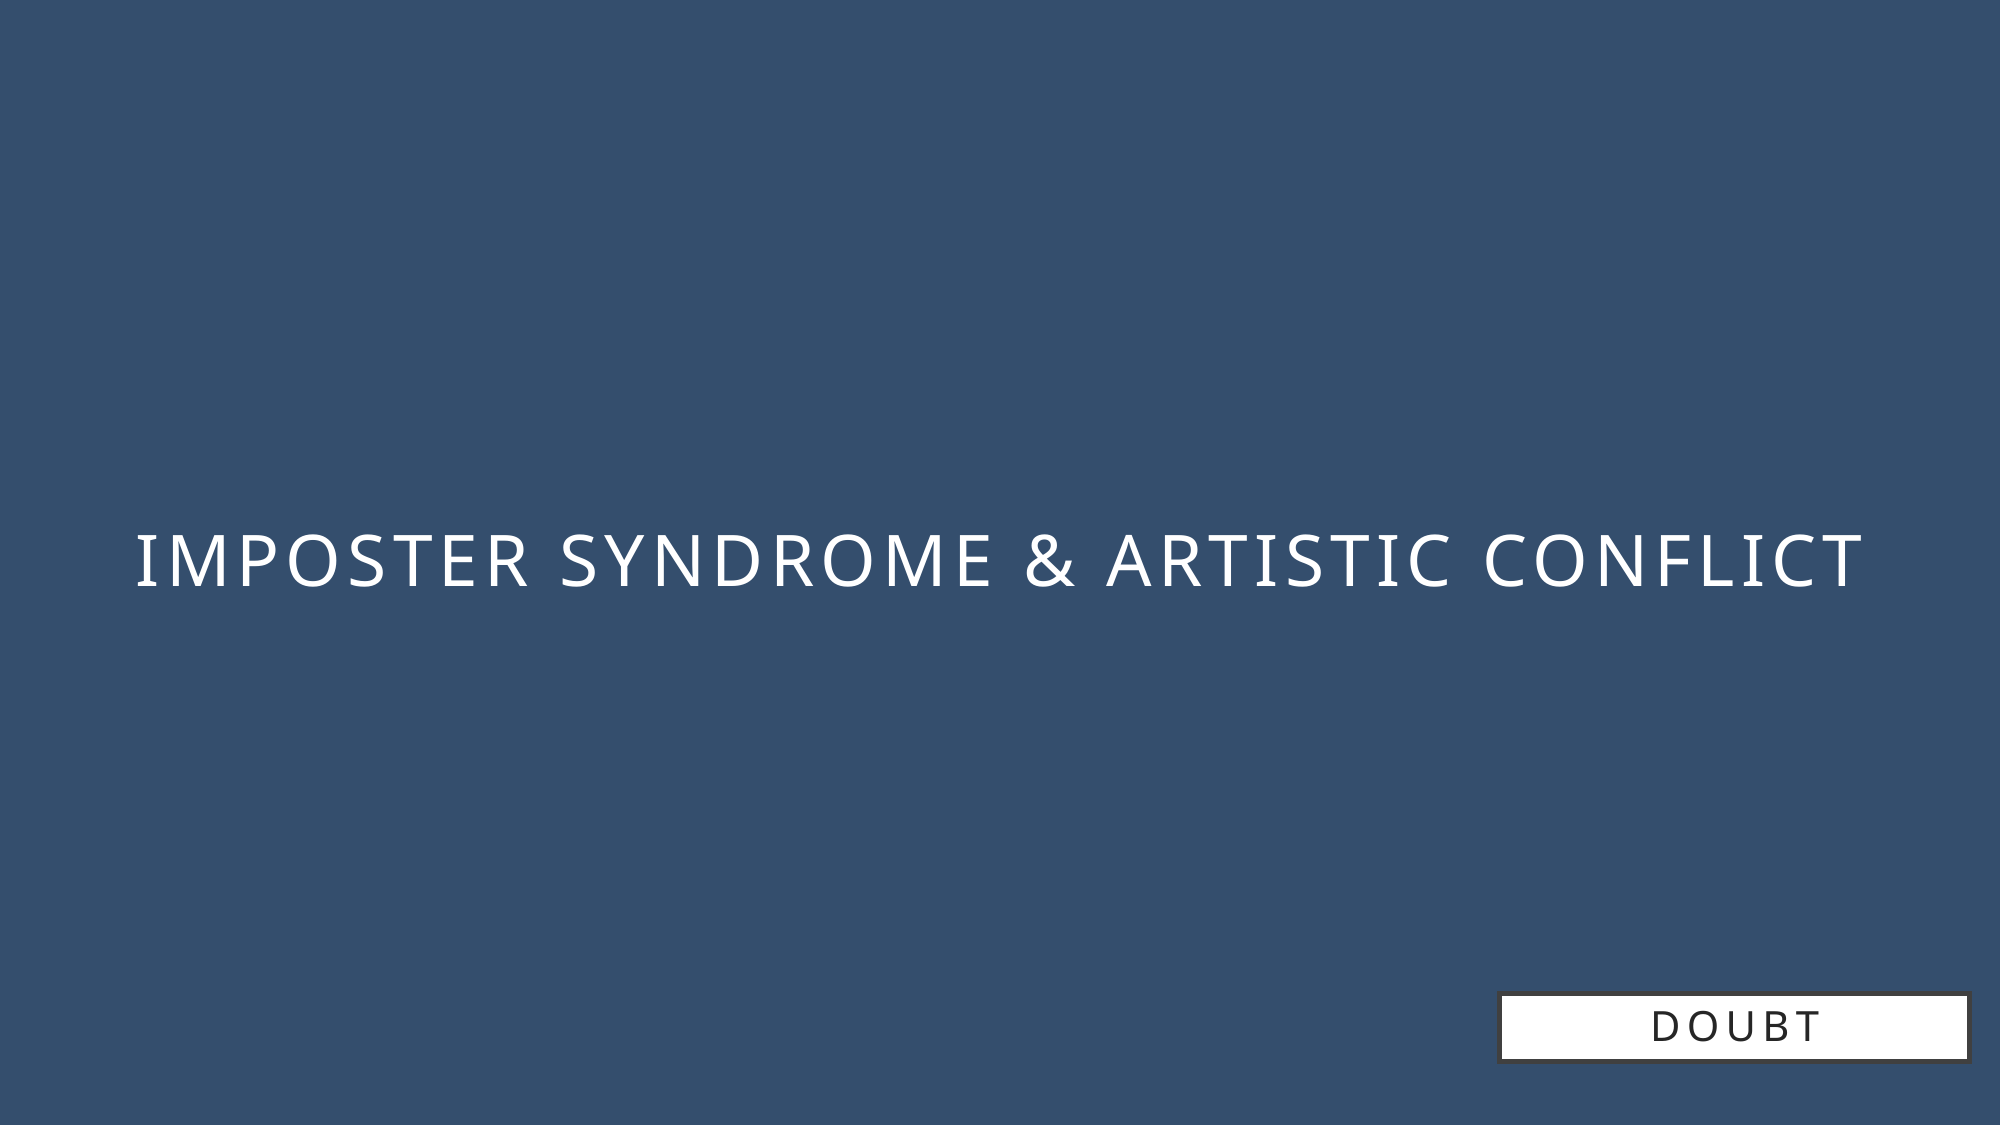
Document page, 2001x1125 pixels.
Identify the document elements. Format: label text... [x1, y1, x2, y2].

title doubt [1497, 991, 1972, 1064]
list IMPOSTER SYNDROME & ARTISTIC CONFLICT [100, 507, 1900, 618]
